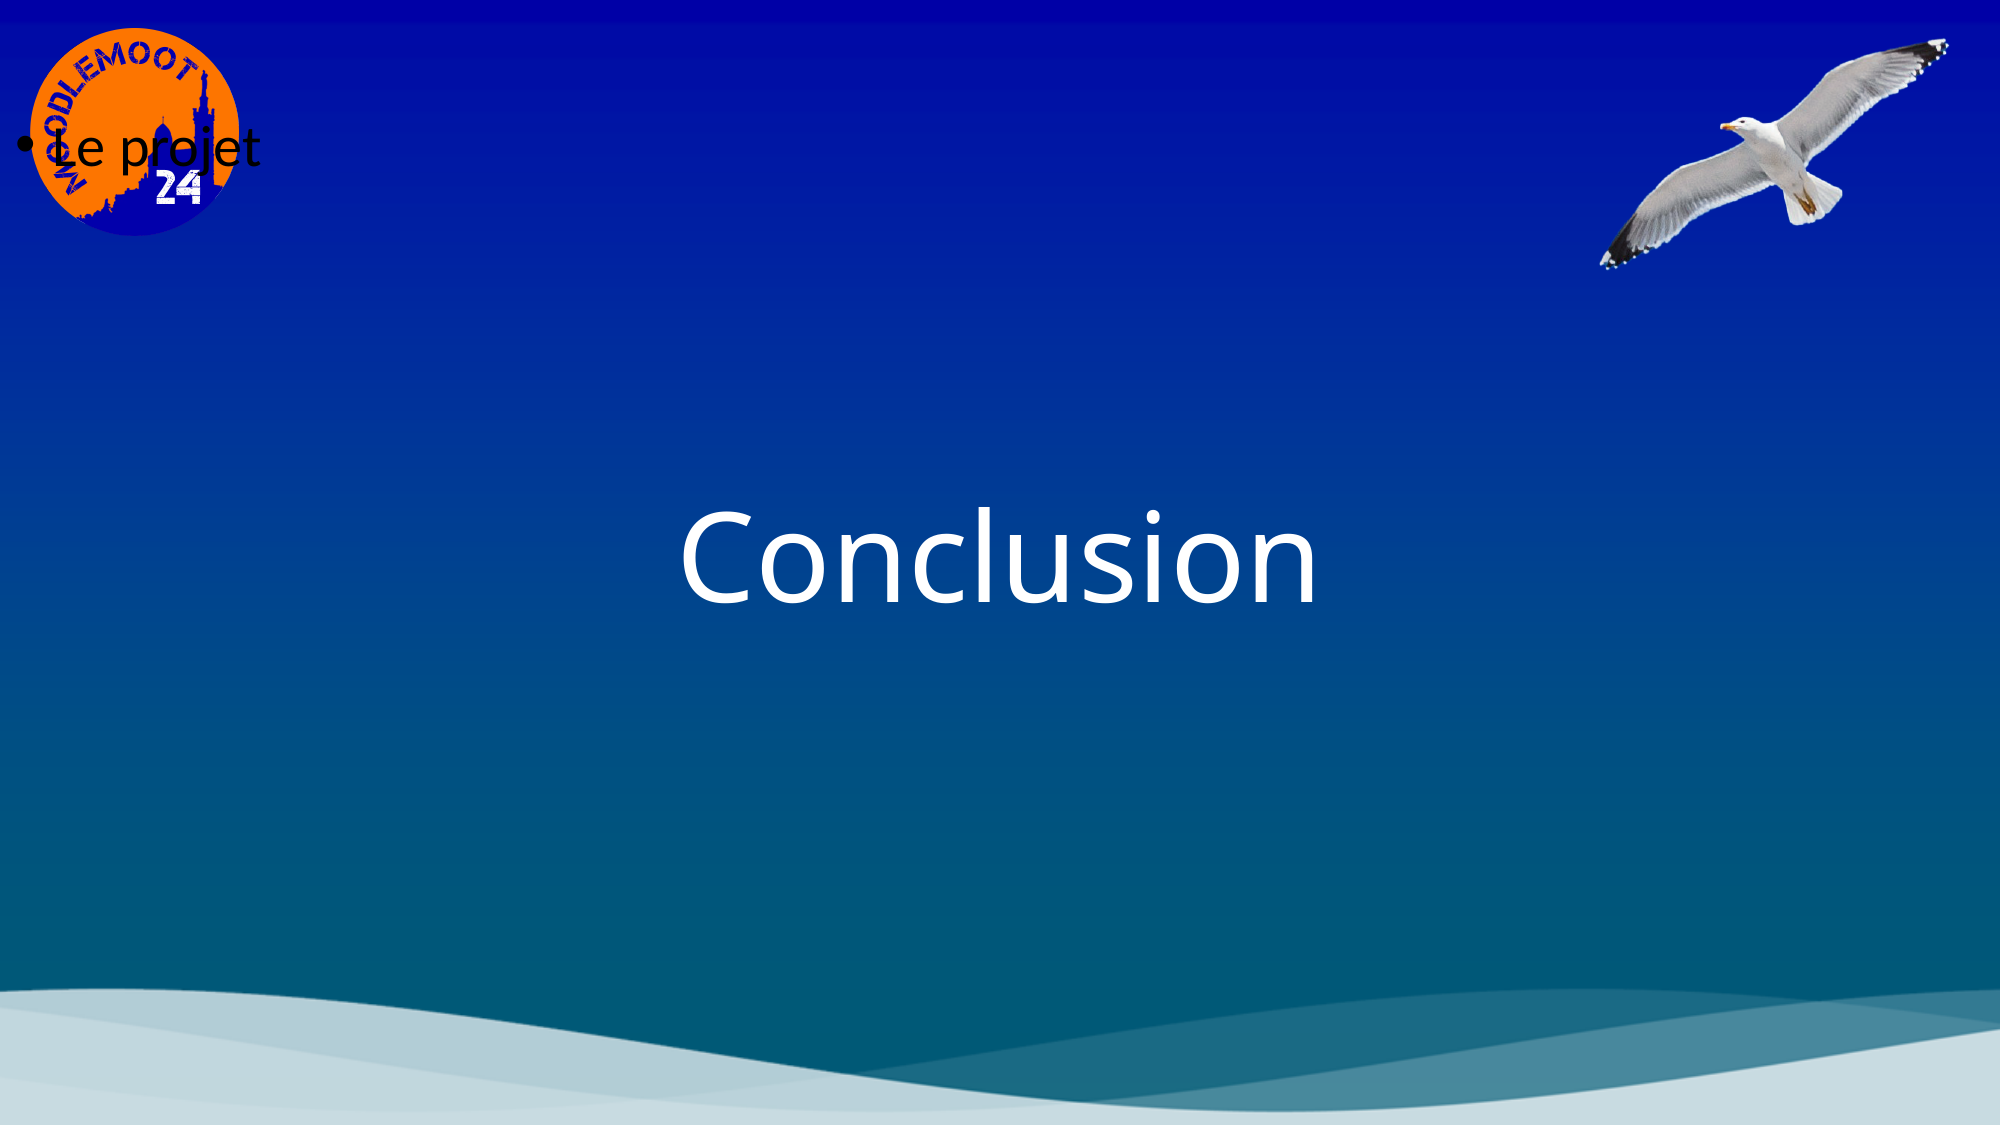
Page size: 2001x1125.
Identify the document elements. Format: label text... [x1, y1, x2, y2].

list Le projet [0, 108, 1110, 194]
picture [0, 0, 2000, 810]
picture [0, 989, 2000, 1125]
title Conclusion [311, 453, 1689, 672]
